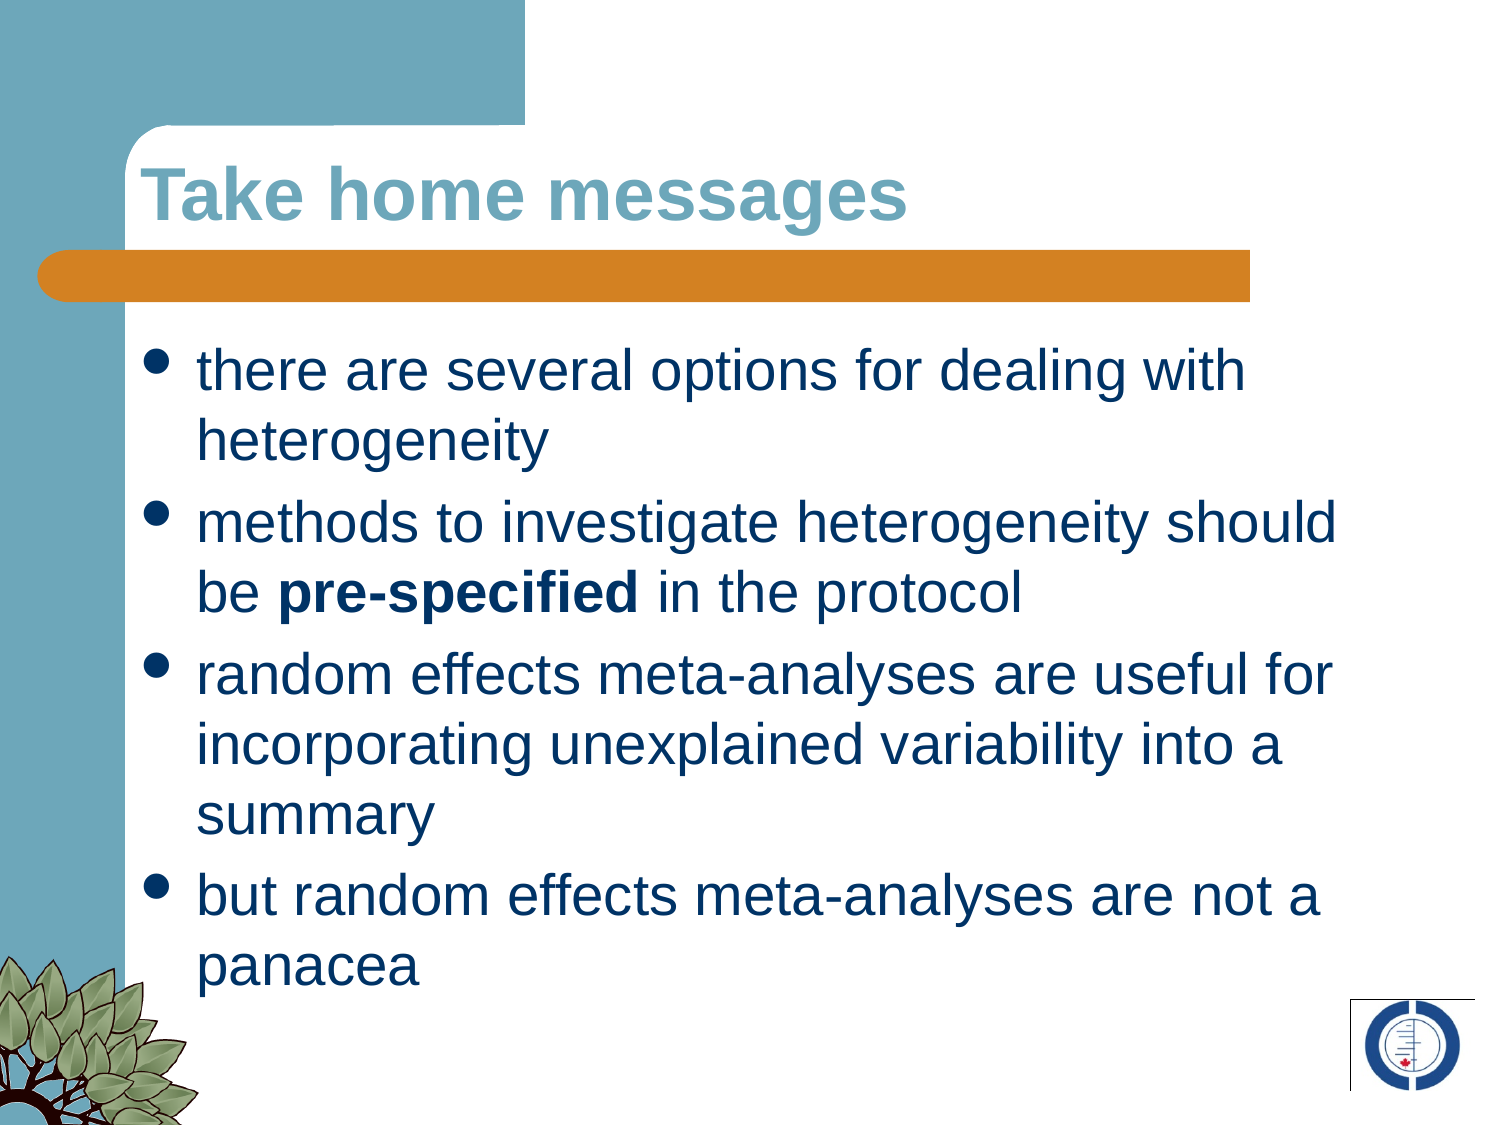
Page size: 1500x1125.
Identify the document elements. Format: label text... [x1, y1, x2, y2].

list there are several options for dealing with heterogeneity methods to investigate heterogeneity should be pre-specified in the protocol random effects meta-analyses are useful for incorporating unexplained variability into a summary but random effects meta-analyses are not a panacea [124, 324, 1428, 1076]
picture [0, 931, 213, 1125]
title Take home messages [124, 137, 1276, 245]
picture [1350, 999, 1475, 1091]
